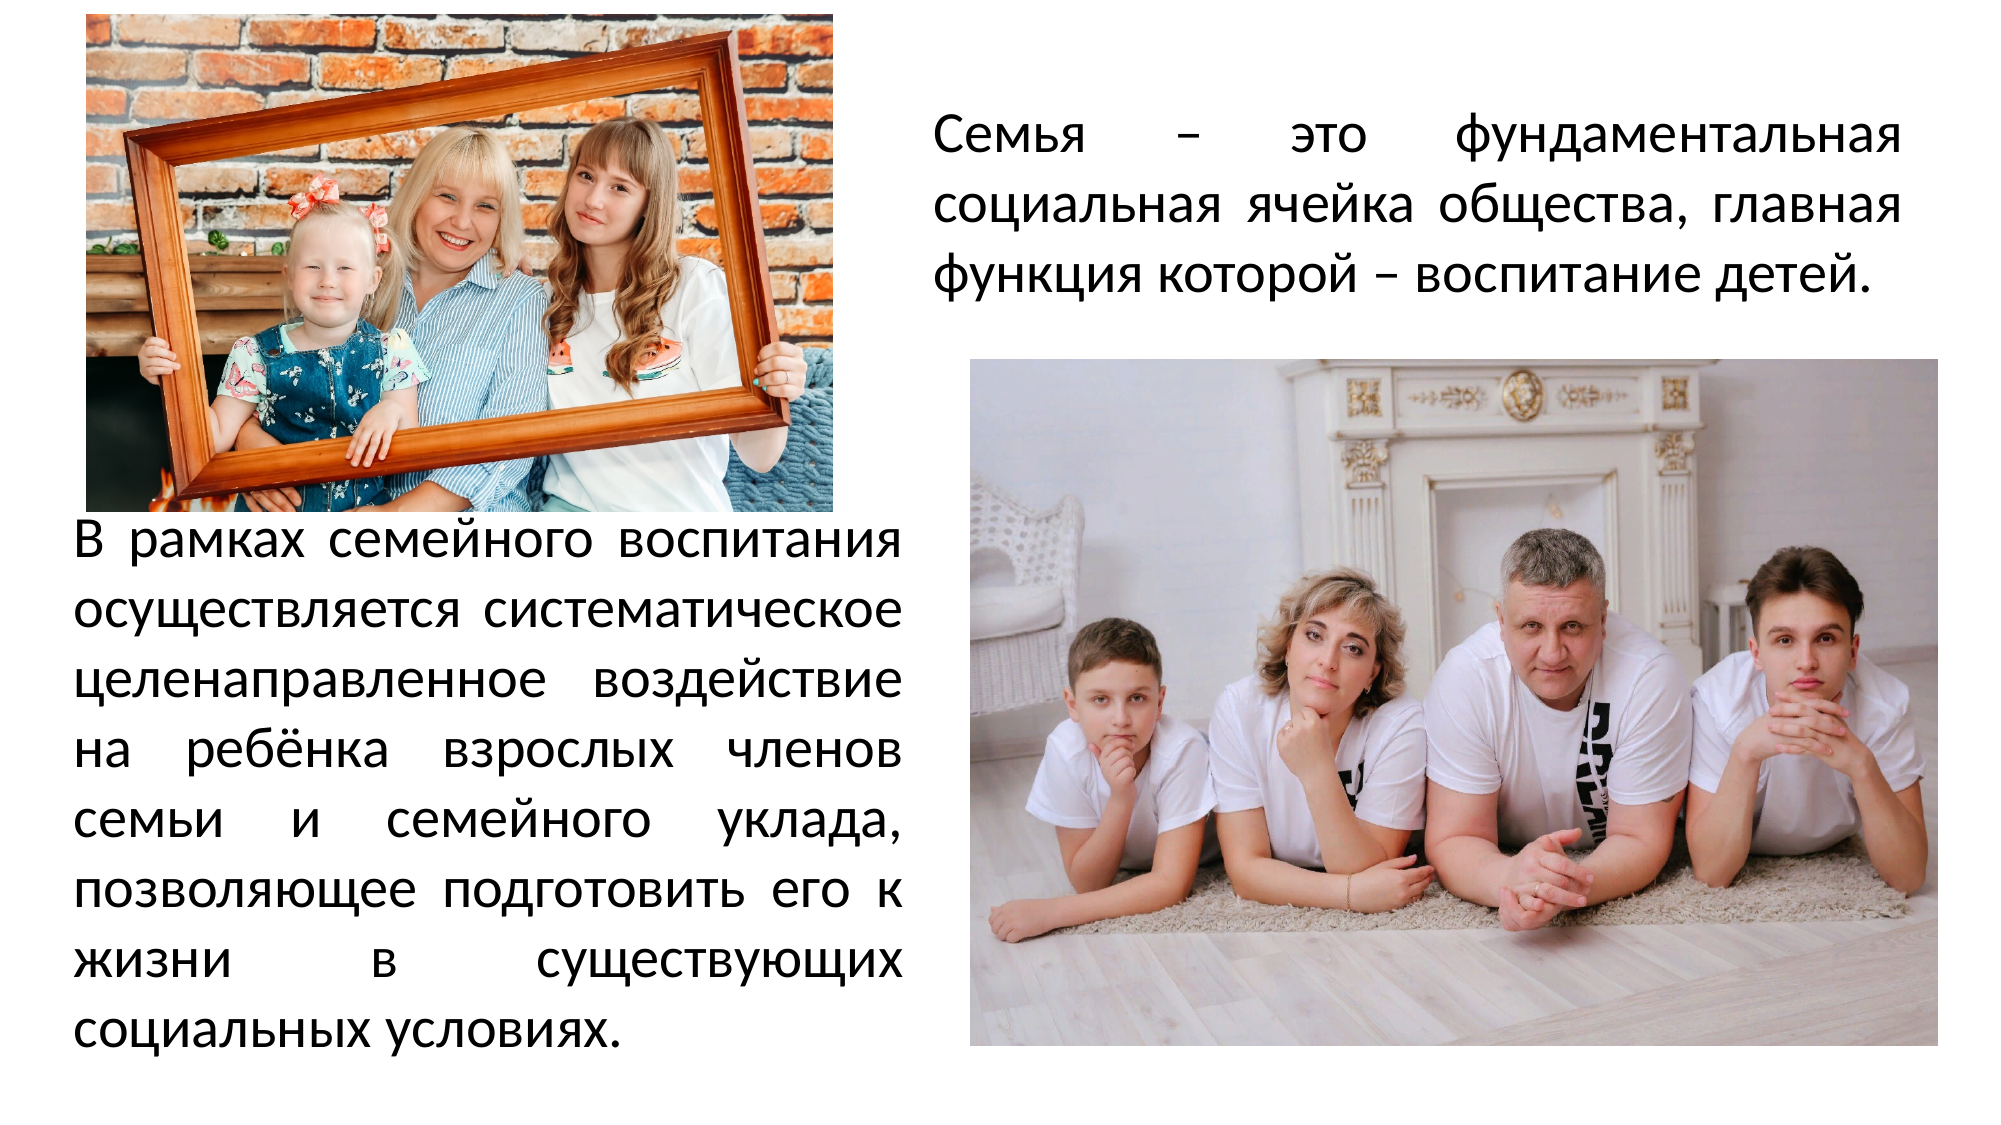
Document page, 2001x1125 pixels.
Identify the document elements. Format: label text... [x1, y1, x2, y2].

picture [970, 359, 1938, 1046]
picture [86, 14, 833, 512]
text_box Семья – это фундаментальная социальная ячейка общества, главная функция которой – воспитание детей. [918, 86, 1919, 312]
text_box В рамках семейного воспитания осуществляется систематическое целенаправленное воздействие на ребёнка взрослых членов семьи и семейного уклада, позволяющее подготовить его к жизни в существующих социальных условиях. [58, 491, 919, 1067]
